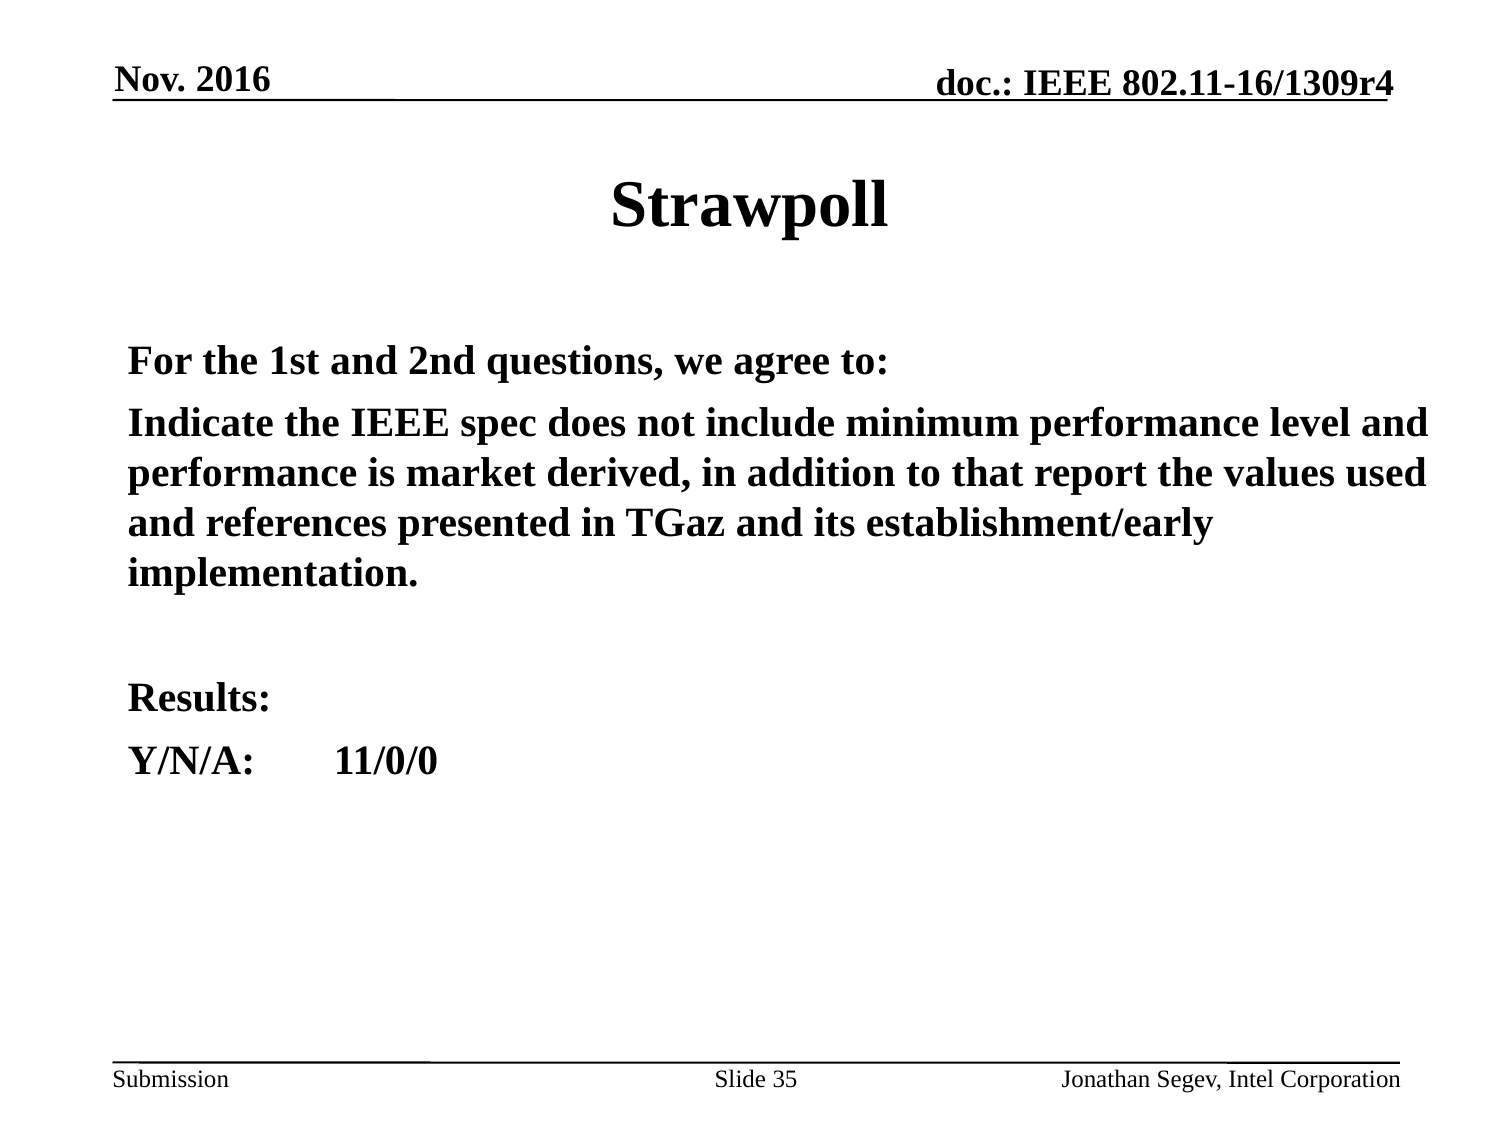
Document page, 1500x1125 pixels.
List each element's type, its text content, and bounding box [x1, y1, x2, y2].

footer Jonathan Segev, Intel Corporation [878, 1061, 1402, 1093]
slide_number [114, 54, 423, 100]
slide_number Slide 35 [712, 1061, 800, 1123]
list For the 1st and 2nd questions, we agree to: Indicate the IEEE spec does not include minimum performance level and performance is market derived, in addition to that report the values used and references presented in TGaz and its establishment/early implementation. Results: Y/N/A: 11/0/0 [112, 324, 1448, 1000]
title Strawpoll [112, 112, 1388, 288]
